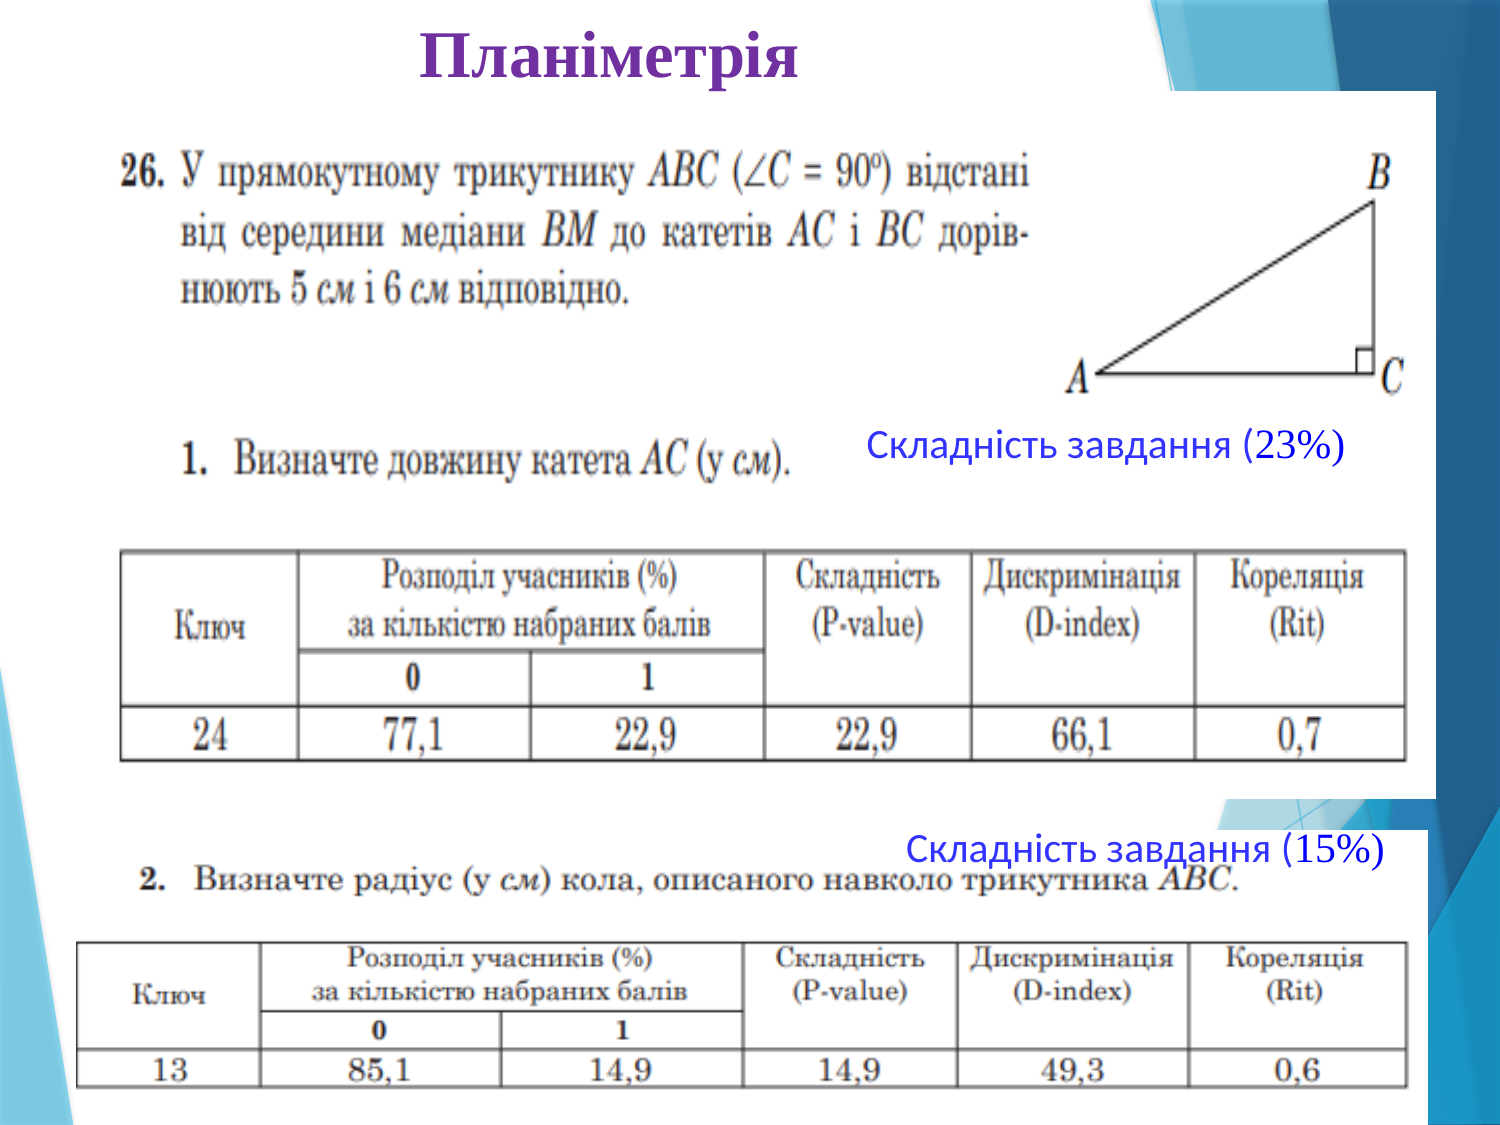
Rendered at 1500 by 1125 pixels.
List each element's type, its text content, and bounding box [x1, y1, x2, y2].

picture [76, 91, 1436, 800]
text_box Планіметрія [0, 15, 1285, 86]
picture [76, 830, 1428, 1125]
text_box Складність завдання (15%) [702, 823, 1400, 829]
